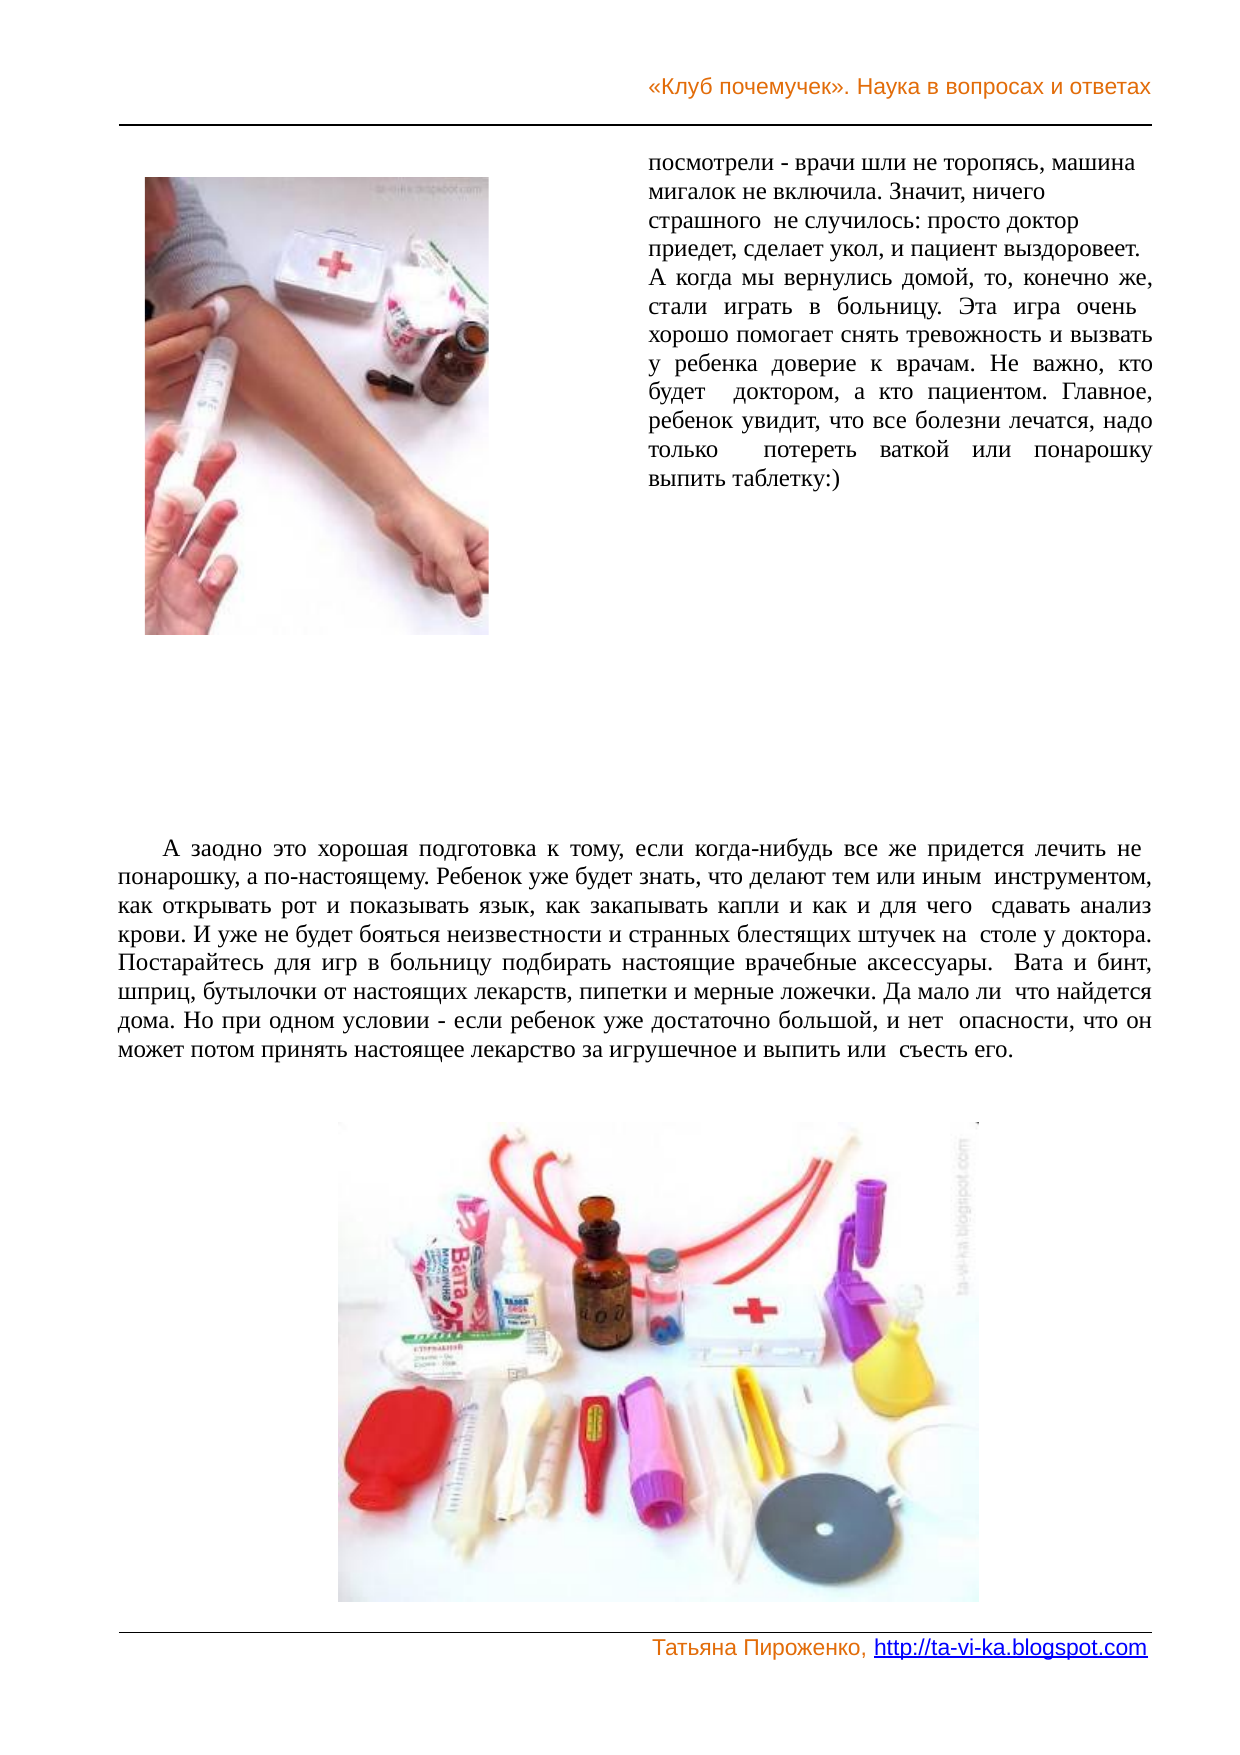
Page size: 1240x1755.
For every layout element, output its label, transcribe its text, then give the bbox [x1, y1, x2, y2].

text_box «Клуб почемучек». Наука в вопросах и ответах посмотрели - врачи шли не торопясь, машина мигалок не включила. Значит, ничего страшного не случилось: просто доктор приедет, сделает укол, и пациент выздоровеет. А когда мы вернулись домой, то, конечно же, стали играть в больницу. Эта игра очень хорошо помогает снять тревожность и вызвать у ребенка доверие к врачам. Не важно, кто будет доктором, а кто пациентом. Главное, ребенок увидит, что все болезни лечатся, надо только потереть ваткой или понарошку выпить таблетку:) [115, 69, 1154, 491]
text_box [144, 177, 489, 635]
text_box [338, 1122, 979, 1602]
text_box А заодно это хорошая подготовка к тому, если когда-нибудь все же придется лечить не понарошку, а по-настоящему. Ребенок уже будет знать, что делают тем или иным инструментом, как открывать рот и показывать язык, как закапывать капли и как и для чего сдавать анализ крови. И уже не будет бояться неизвестности и странных блестящих штучек на столе у доктора. Постарайтесь для игр в больницу подбирать настоящие врачебные аксессуары. Вата и бинт, шприц, бутылочки от настоящих лекарств, пипетки и мерные ложечки. Да мало ли что найдется дома. Но при одном условии - если ребенок уже достаточно большой, и нет опасности, что он может потом принять настоящее лекарство за игрушечное и выпить или съесть его. [115, 829, 1154, 1063]
text_box Татьяна Пироженко, http://ta-vi-ka.blogspot.com [650, 1632, 1154, 1660]
